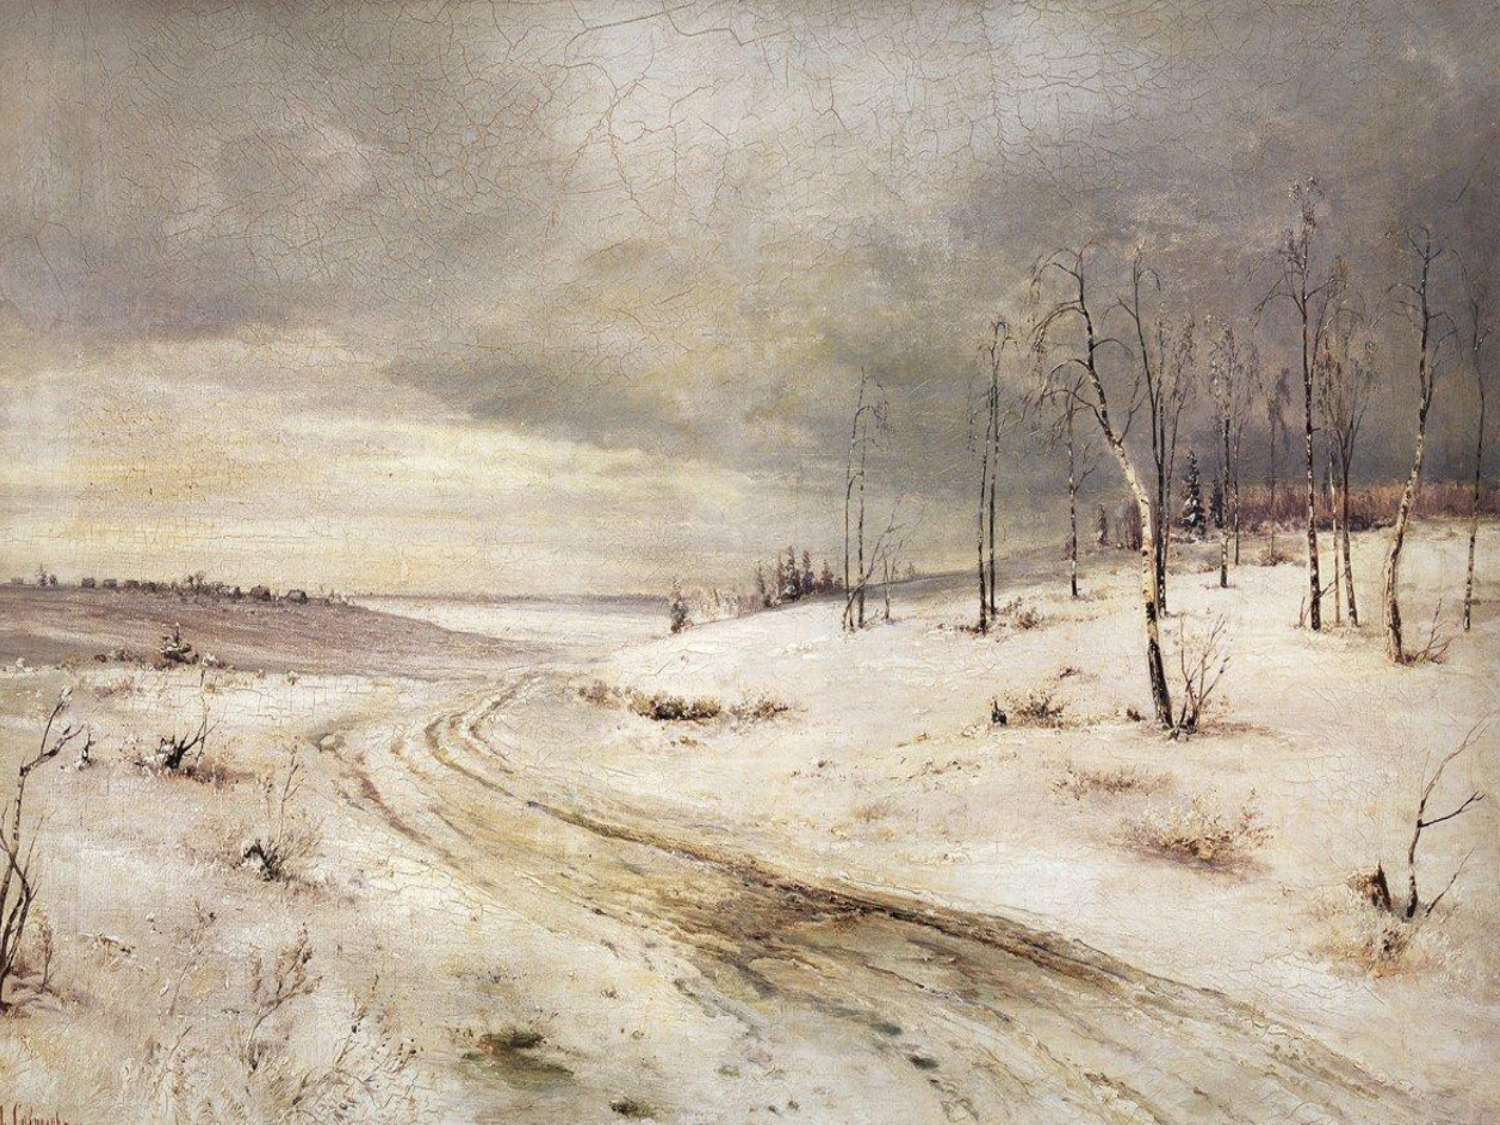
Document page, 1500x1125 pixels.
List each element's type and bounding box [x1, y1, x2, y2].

list [0, 0, 1500, 1125]
